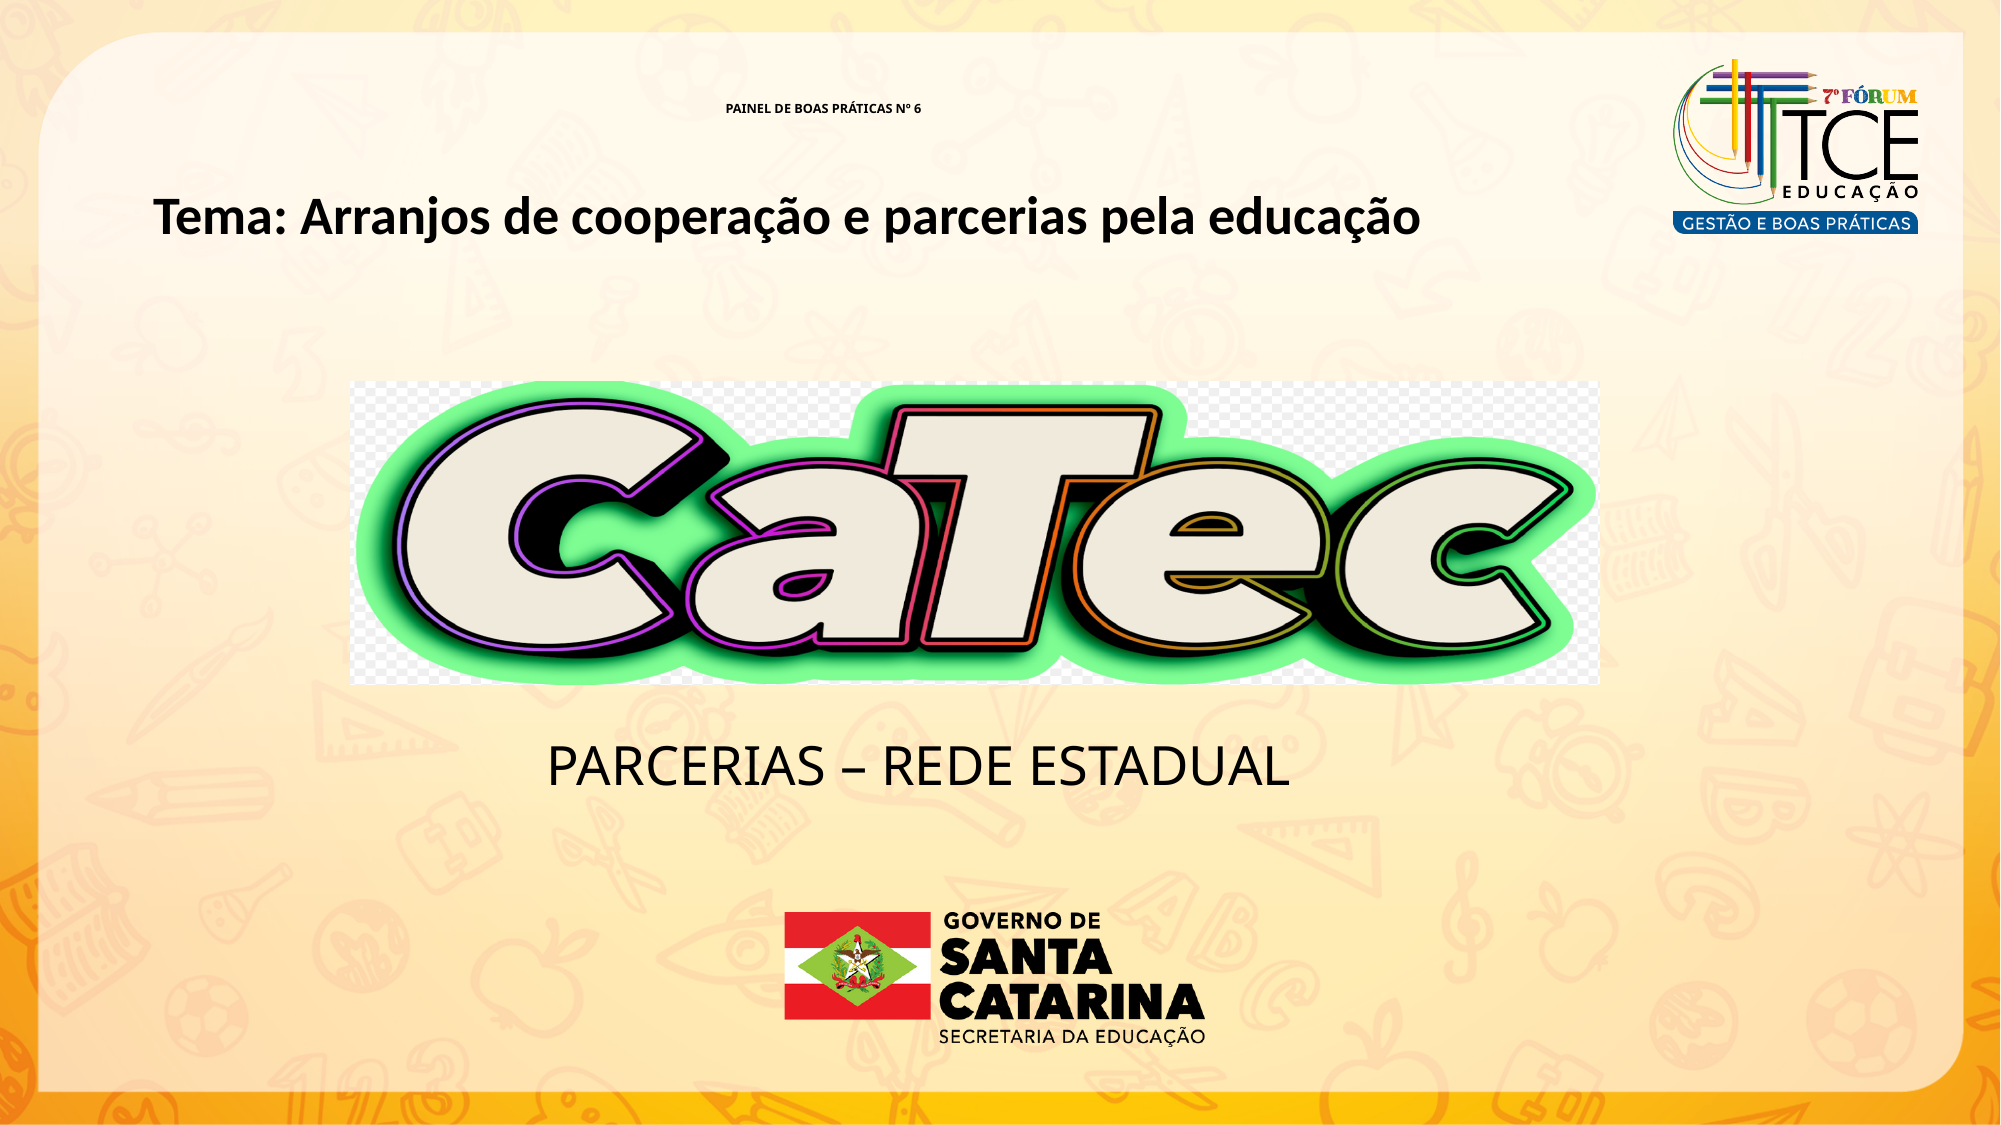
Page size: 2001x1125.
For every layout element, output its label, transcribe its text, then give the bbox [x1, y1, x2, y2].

text_box [784, 912, 1205, 1047]
text_box Tema: Arranjos de cooperação e parcerias pela educação [138, 172, 1453, 253]
title PAINEL DE BOAS PRÁTICAS Nº 6 [81, 55, 1566, 167]
text_box PARCERIAS – REDE ESTADUAL [531, 723, 1478, 804]
picture [0, 0, 2001, 1125]
